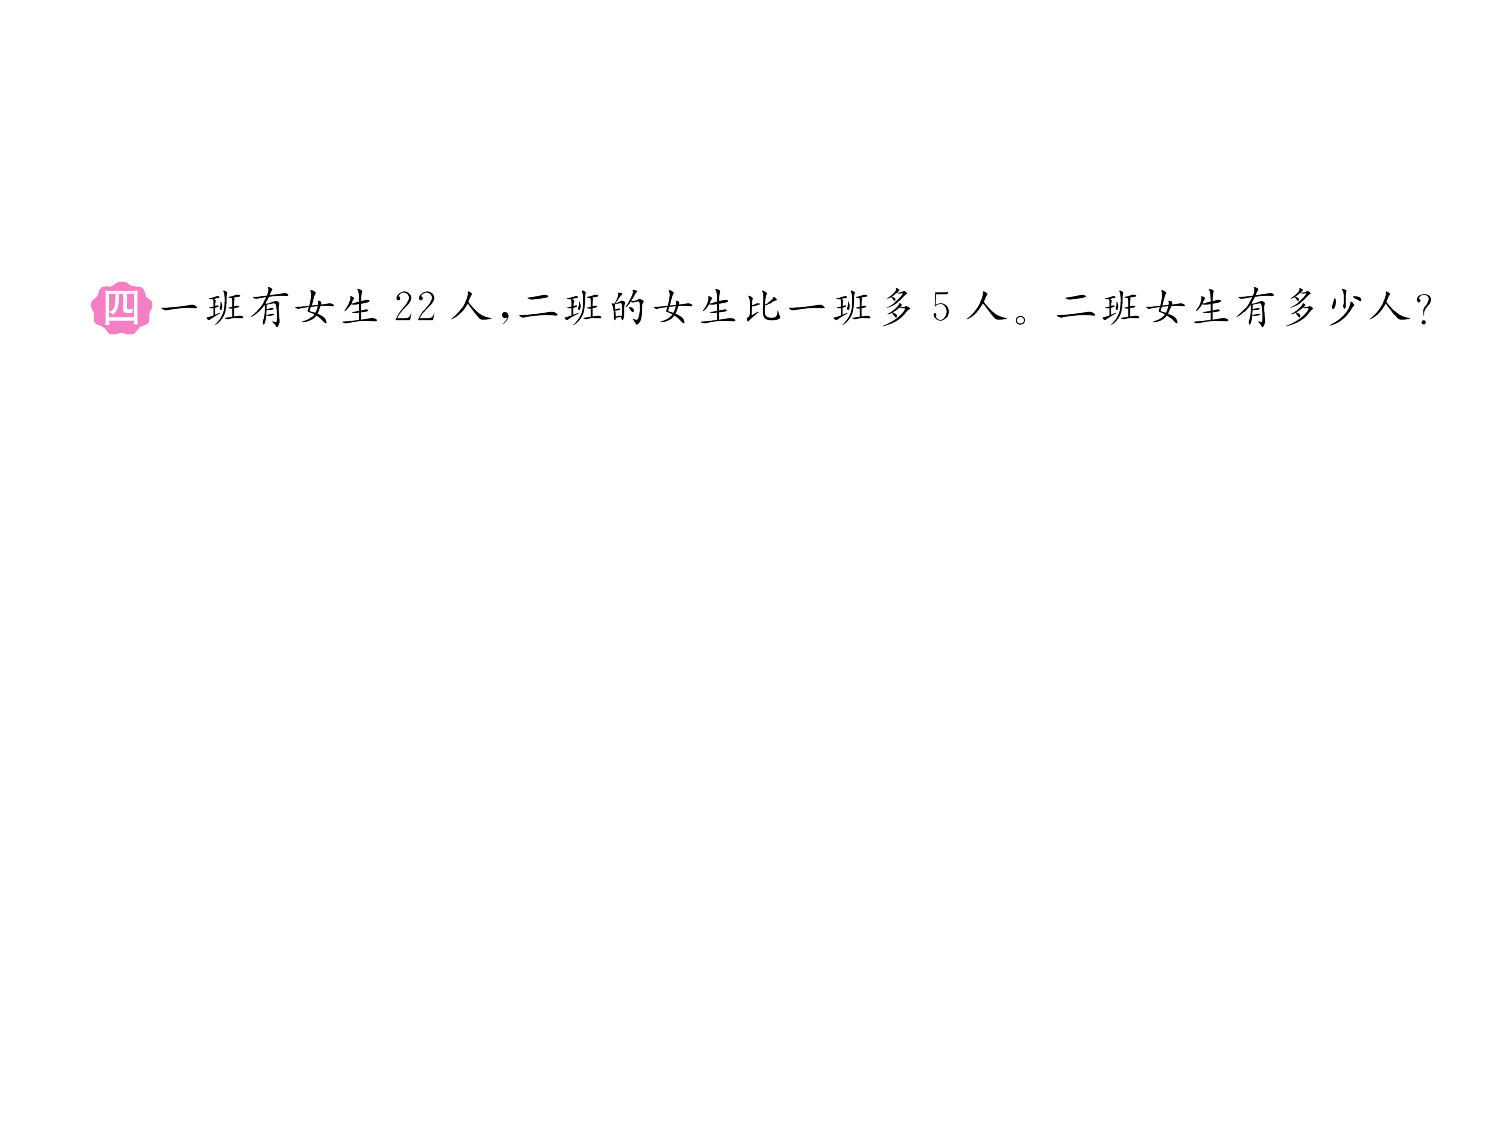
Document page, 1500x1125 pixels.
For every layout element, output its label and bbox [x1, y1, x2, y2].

picture [88, 278, 1495, 571]
